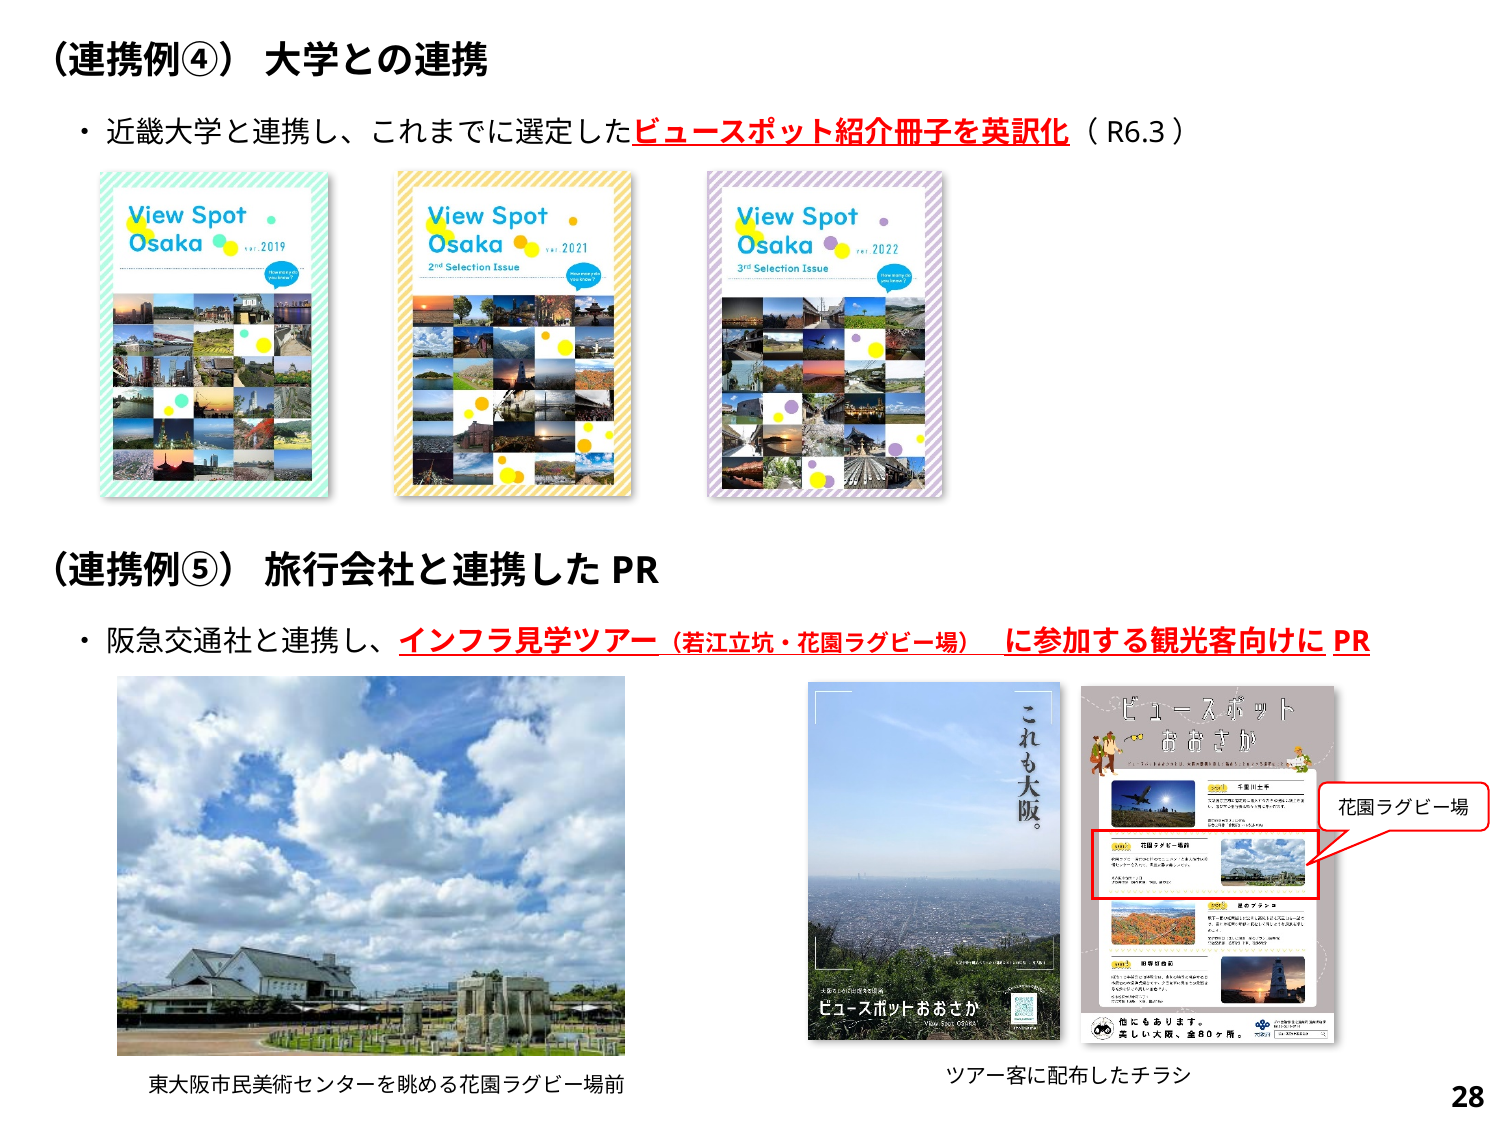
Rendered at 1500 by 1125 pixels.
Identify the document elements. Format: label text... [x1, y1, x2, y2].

text_box （連携例④） 大学との連携 [16, 23, 1368, 89]
text_box 花園ラグビー場 [1334, 781, 1490, 855]
text_box ツアー客に配布したチラシ [930, 1055, 1208, 1096]
text_box ・ 近畿大学と連携し、これまでに選定したビュースポット紹介冊子を英訳化（R6.3） [55, 90, 1444, 156]
text_box （連携例⑤） 旅行会社と連携したPR [16, 533, 1368, 598]
picture [117, 676, 625, 1056]
picture [100, 172, 328, 497]
picture [808, 682, 1060, 1040]
picture [394, 171, 631, 496]
text_box ・ 阪急交通社と連携し、インフラ見学ツアー（若江立坑・花園ラグビー場） に参加する観光客向けにPR [55, 600, 1408, 665]
picture [707, 171, 942, 497]
text_box 東大阪市民美術センターを眺める花園ラグビー場前 [133, 1064, 750, 1105]
picture [1081, 686, 1334, 1043]
text_box 28 [1149, 1068, 1500, 1125]
